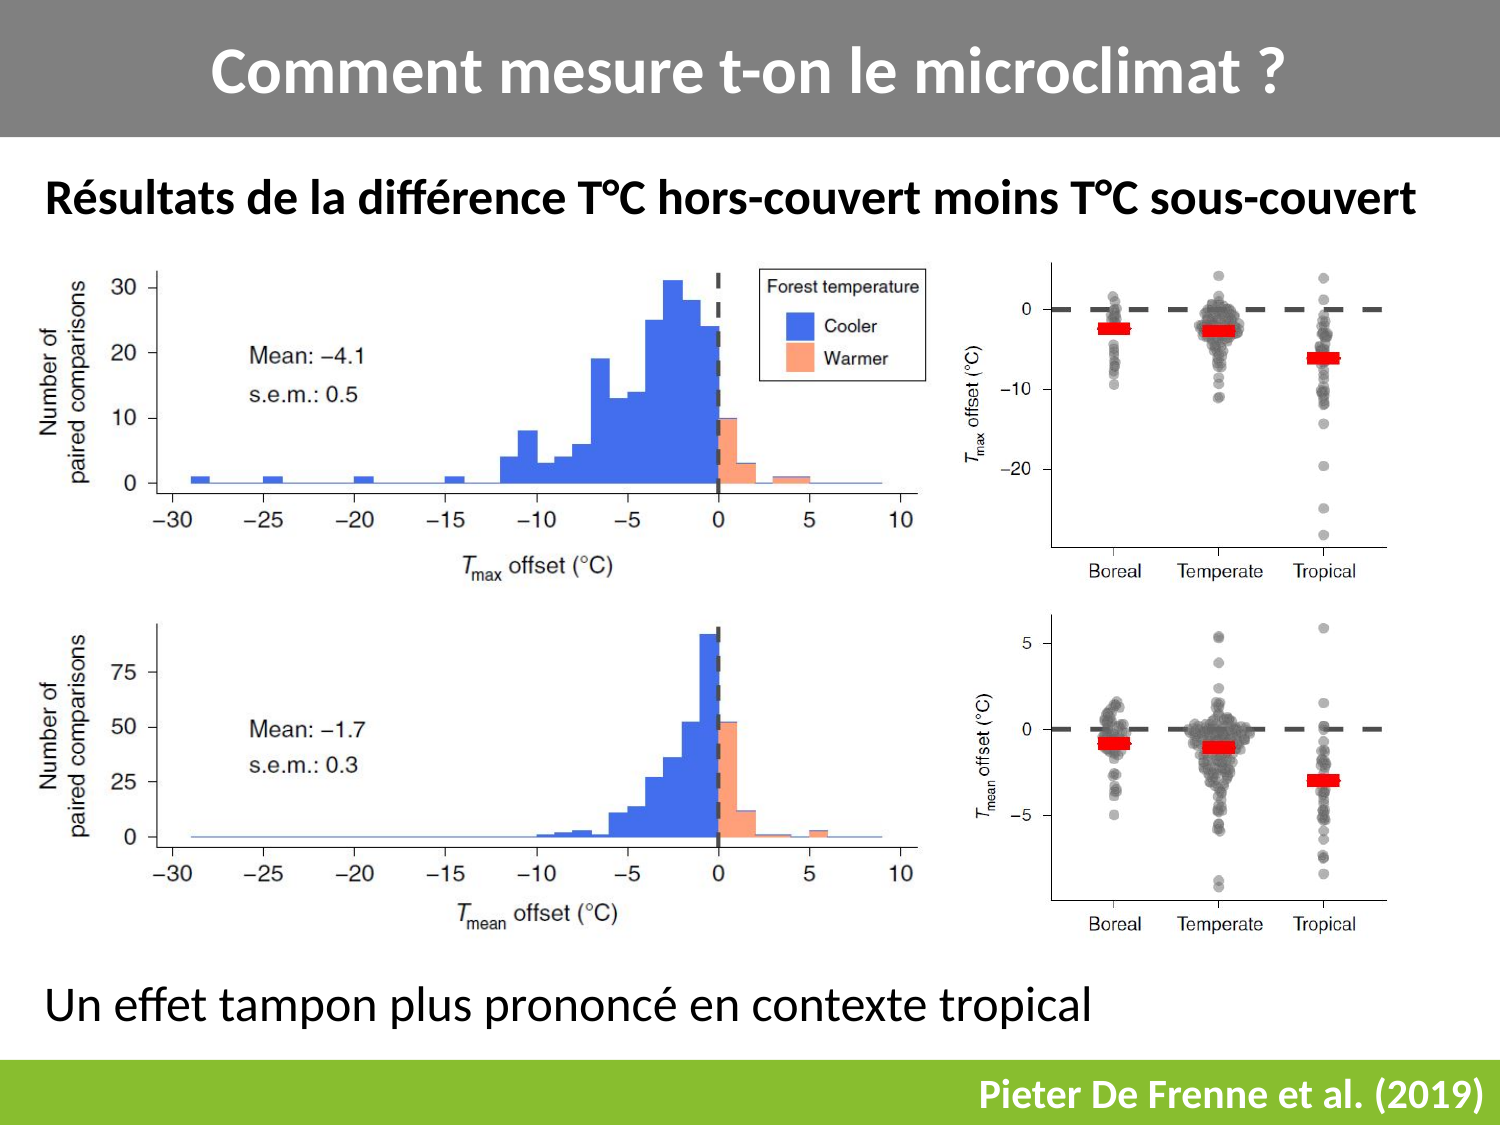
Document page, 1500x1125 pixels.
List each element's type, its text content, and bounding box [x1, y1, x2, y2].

picture [29, 253, 945, 945]
text_box [0, 0, 1500, 139]
picture [959, 253, 1400, 945]
text_box Pieter De Frenne et al. (2019) [0, 1059, 1500, 1125]
text_box Comment mesure t-on le microclimat ? [29, 19, 1471, 115]
text_box Résultats de la différence T°C hors-couvert moins T°C sous-couvert [30, 157, 1471, 233]
text_box Un effet tampon plus prononcé en contexte tropical [29, 964, 1471, 1039]
